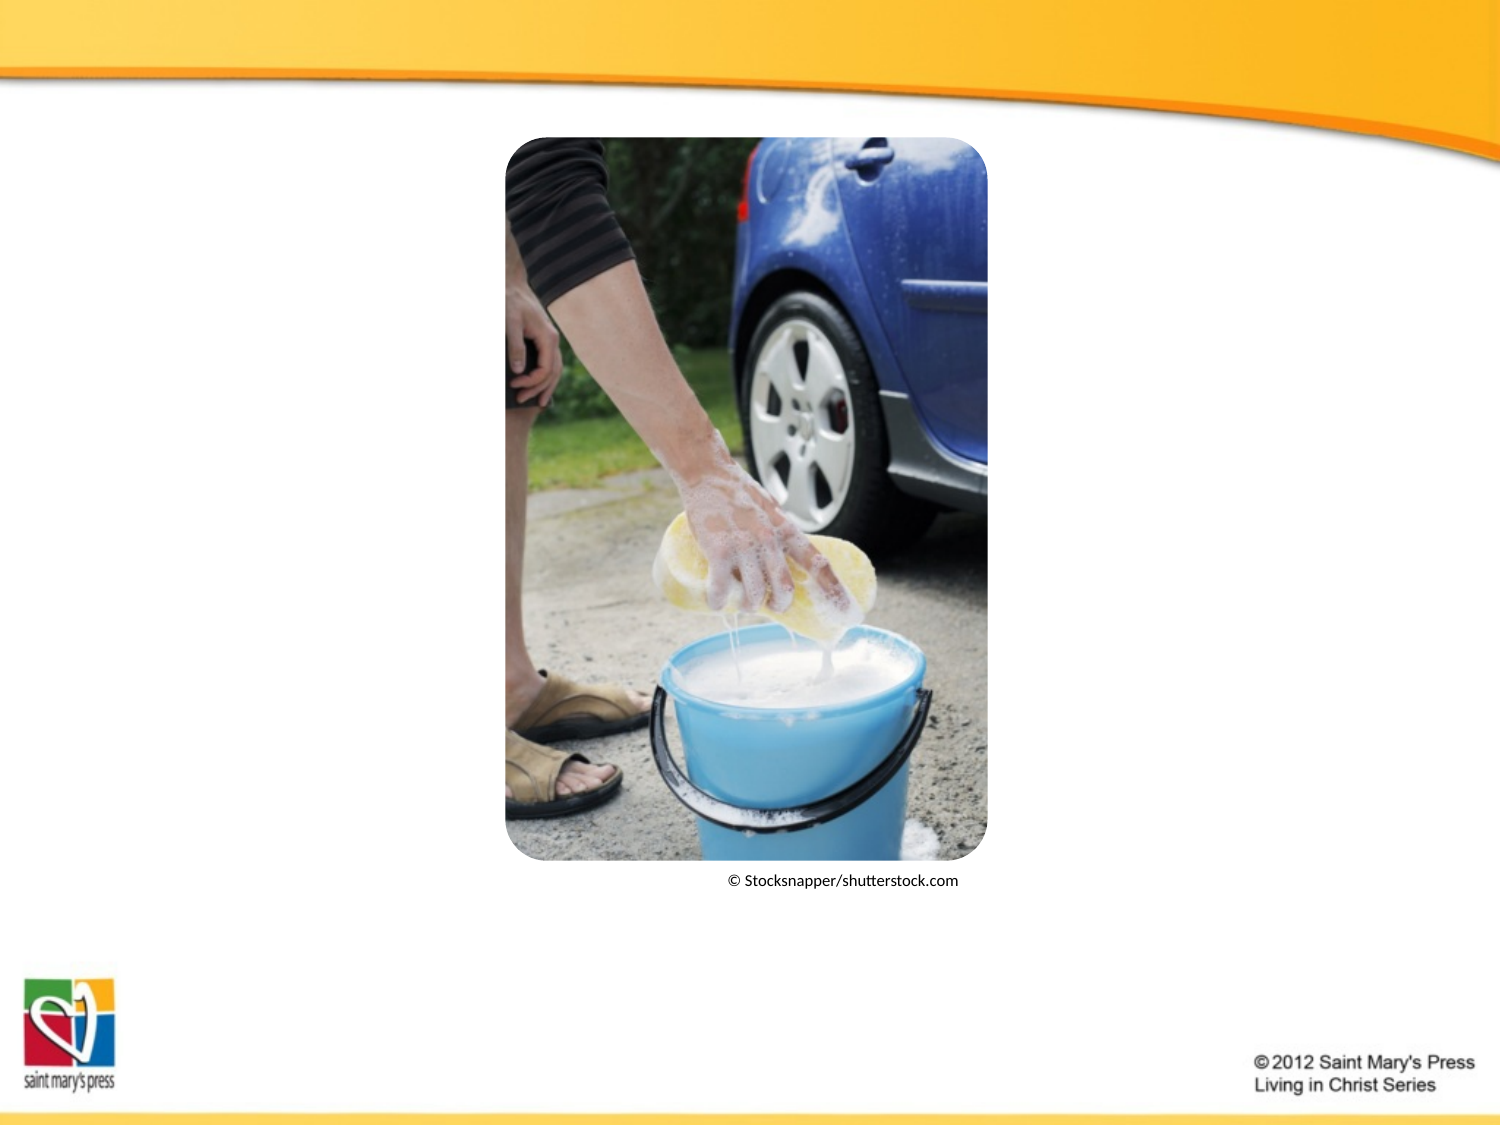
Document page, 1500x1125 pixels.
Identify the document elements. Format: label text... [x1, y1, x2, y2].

picture [0, 0, 1500, 1125]
text_box © Stocksnapper/shutterstock.com [712, 862, 1113, 898]
